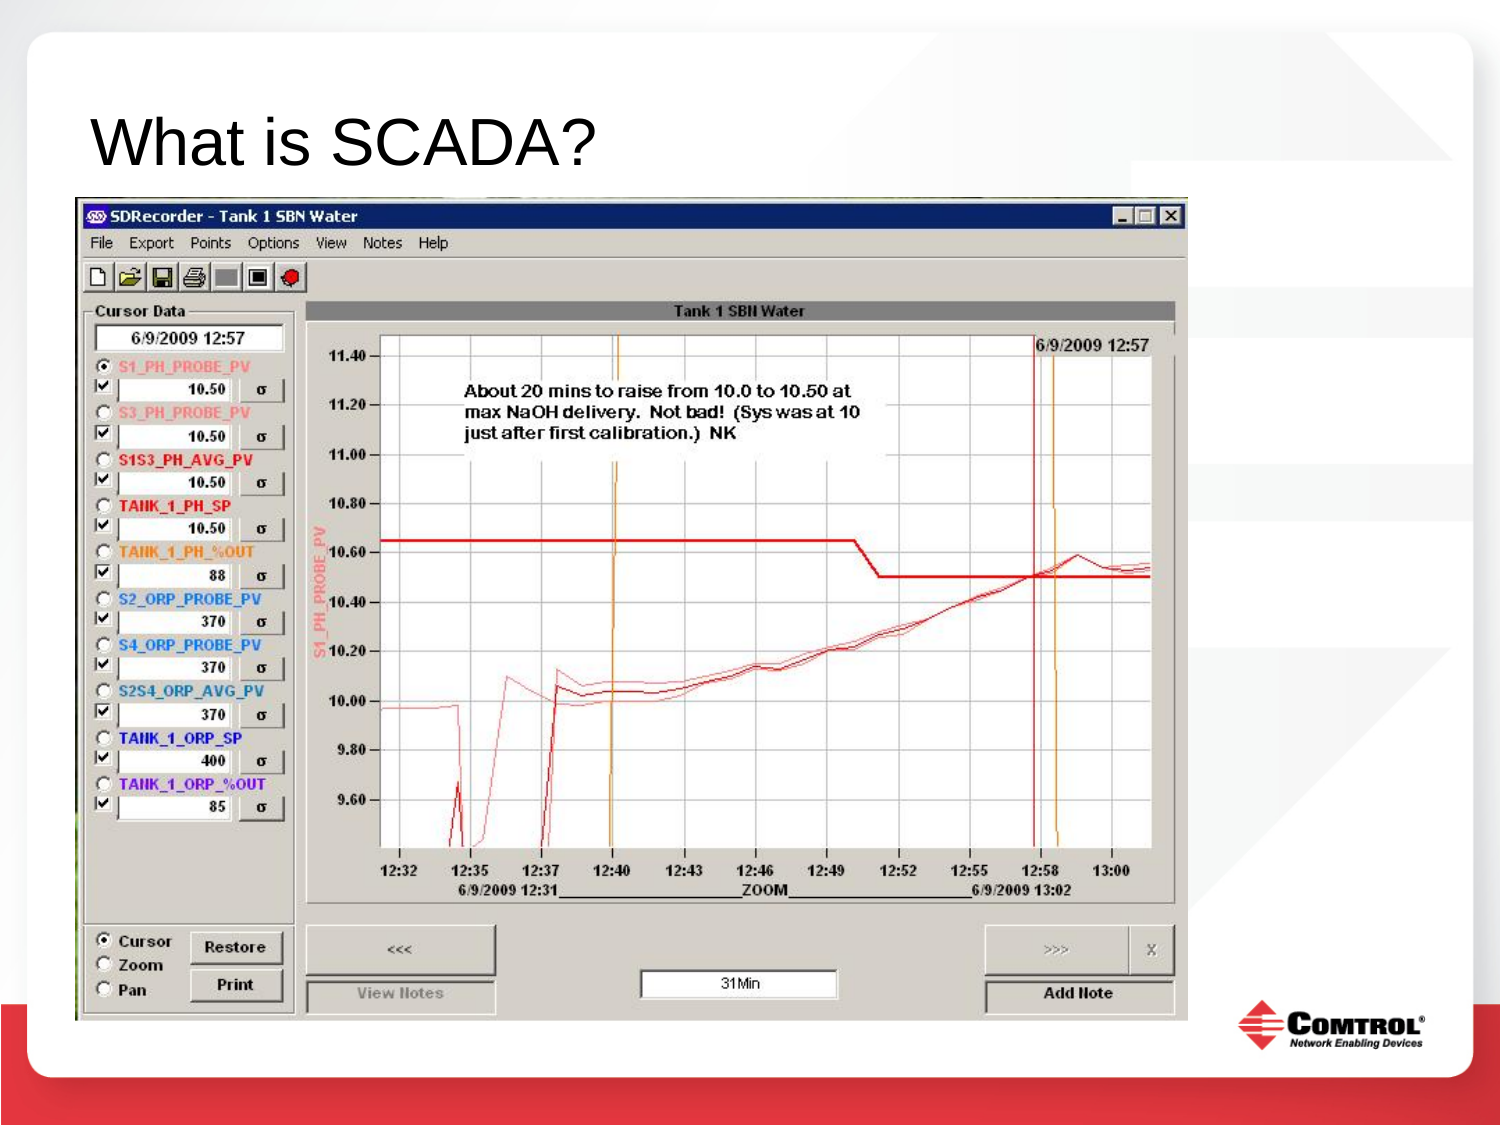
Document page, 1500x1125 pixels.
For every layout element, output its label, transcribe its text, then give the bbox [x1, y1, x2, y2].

picture [0, 0, 1500, 1125]
title What is SCADA? [74, 44, 1426, 233]
